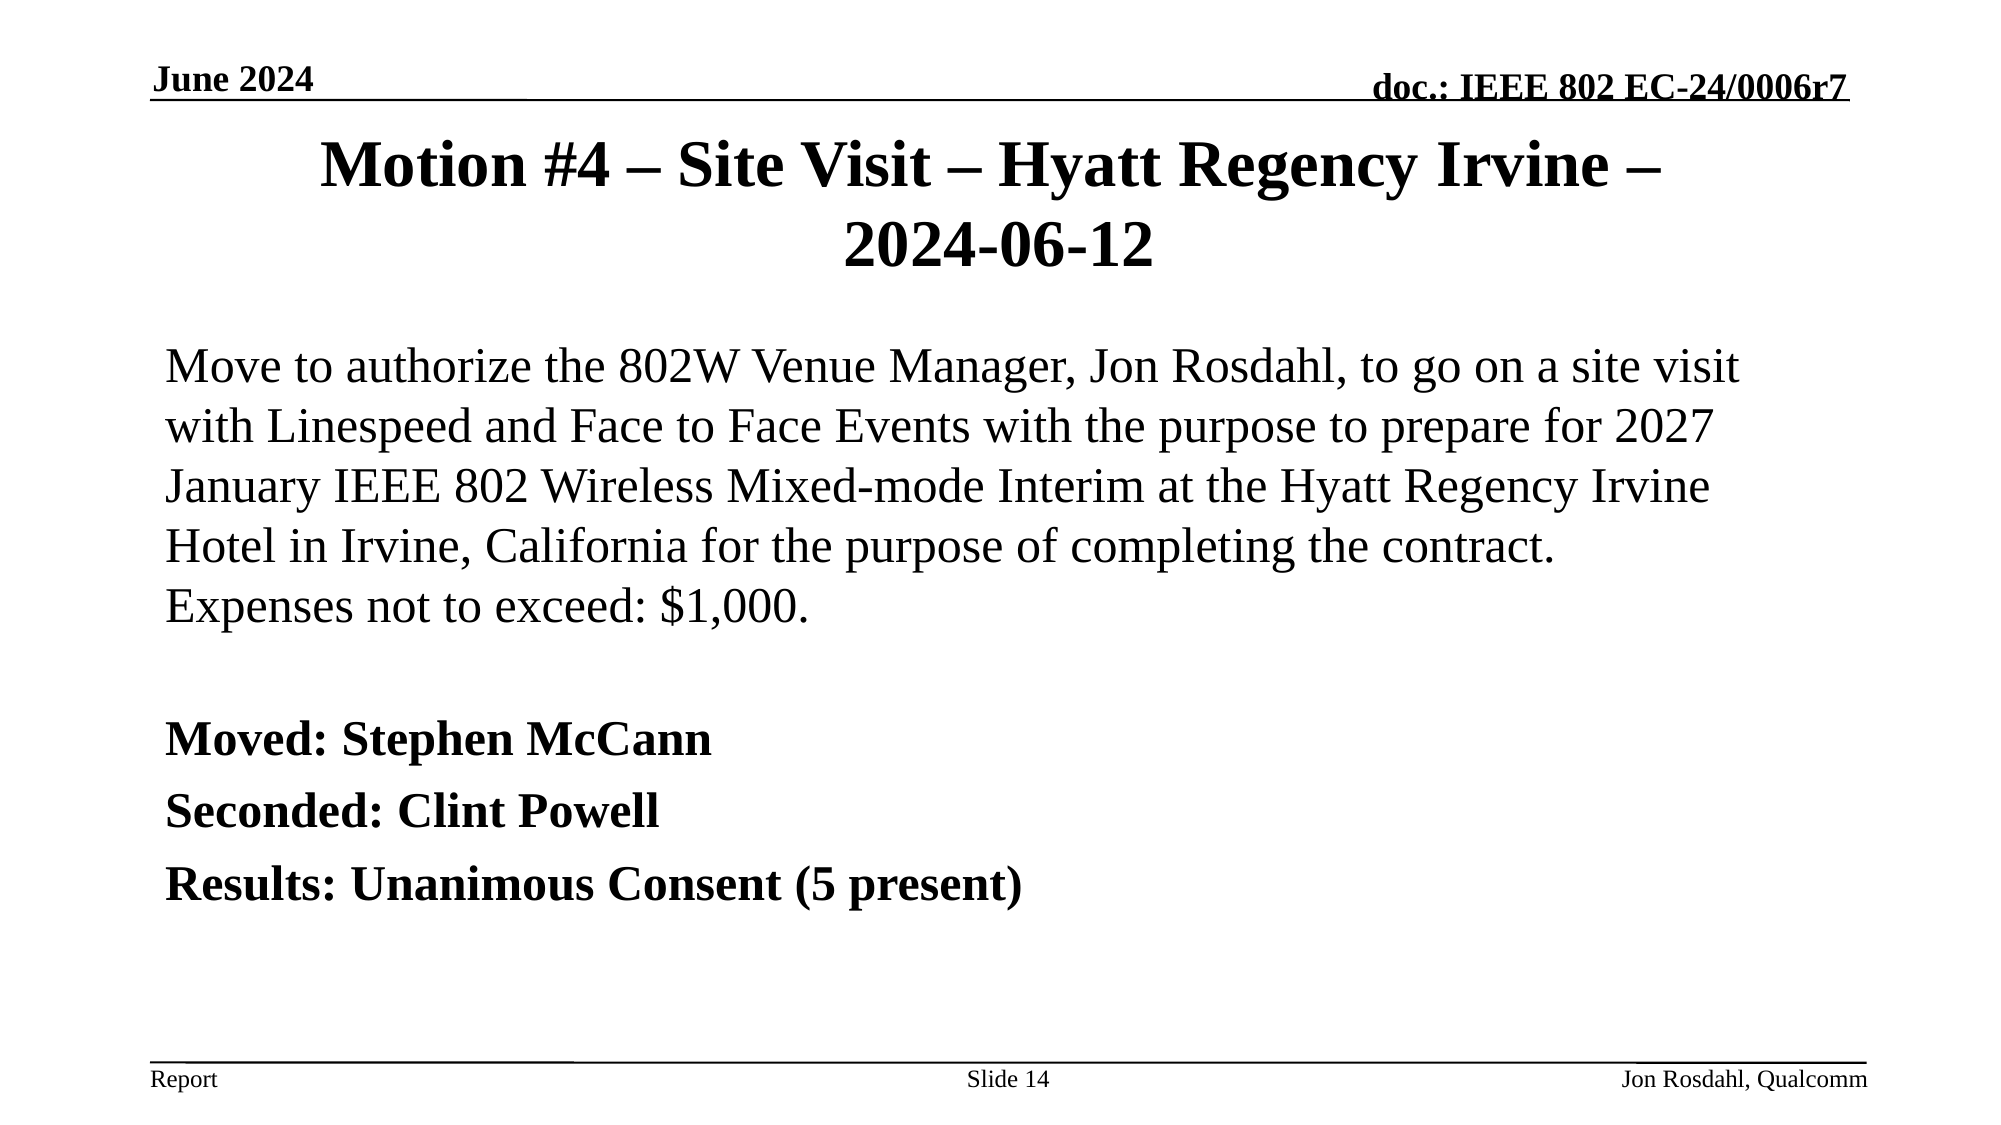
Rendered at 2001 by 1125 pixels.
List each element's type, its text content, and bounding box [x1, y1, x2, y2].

slide_number Slide 14 [950, 1061, 1067, 1123]
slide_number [152, 54, 563, 100]
list Move to authorize the 802W Venue Manager, Jon Rosdahl, to go on a site visit with Linespeed and Face to Face Events with the purpose to prepare for 2027 January IEEE 802 Wireless Mixed-mode Interim at the Hyatt Regency Irvine Hotel in Irvine, California for the purpose of completing the contract. Expenses not to exceed: $1,000. Moved: Stephen McCann Seconded: Clint Powell Results: Unanimous Consent (5 present) [149, 324, 1850, 1000]
title Motion #4 – Site Visit – Hyatt Regency Irvine – 2024-06-12 [149, 112, 1850, 288]
footer Jon Rosdahl, Qualcomm [1171, 1061, 1869, 1093]
